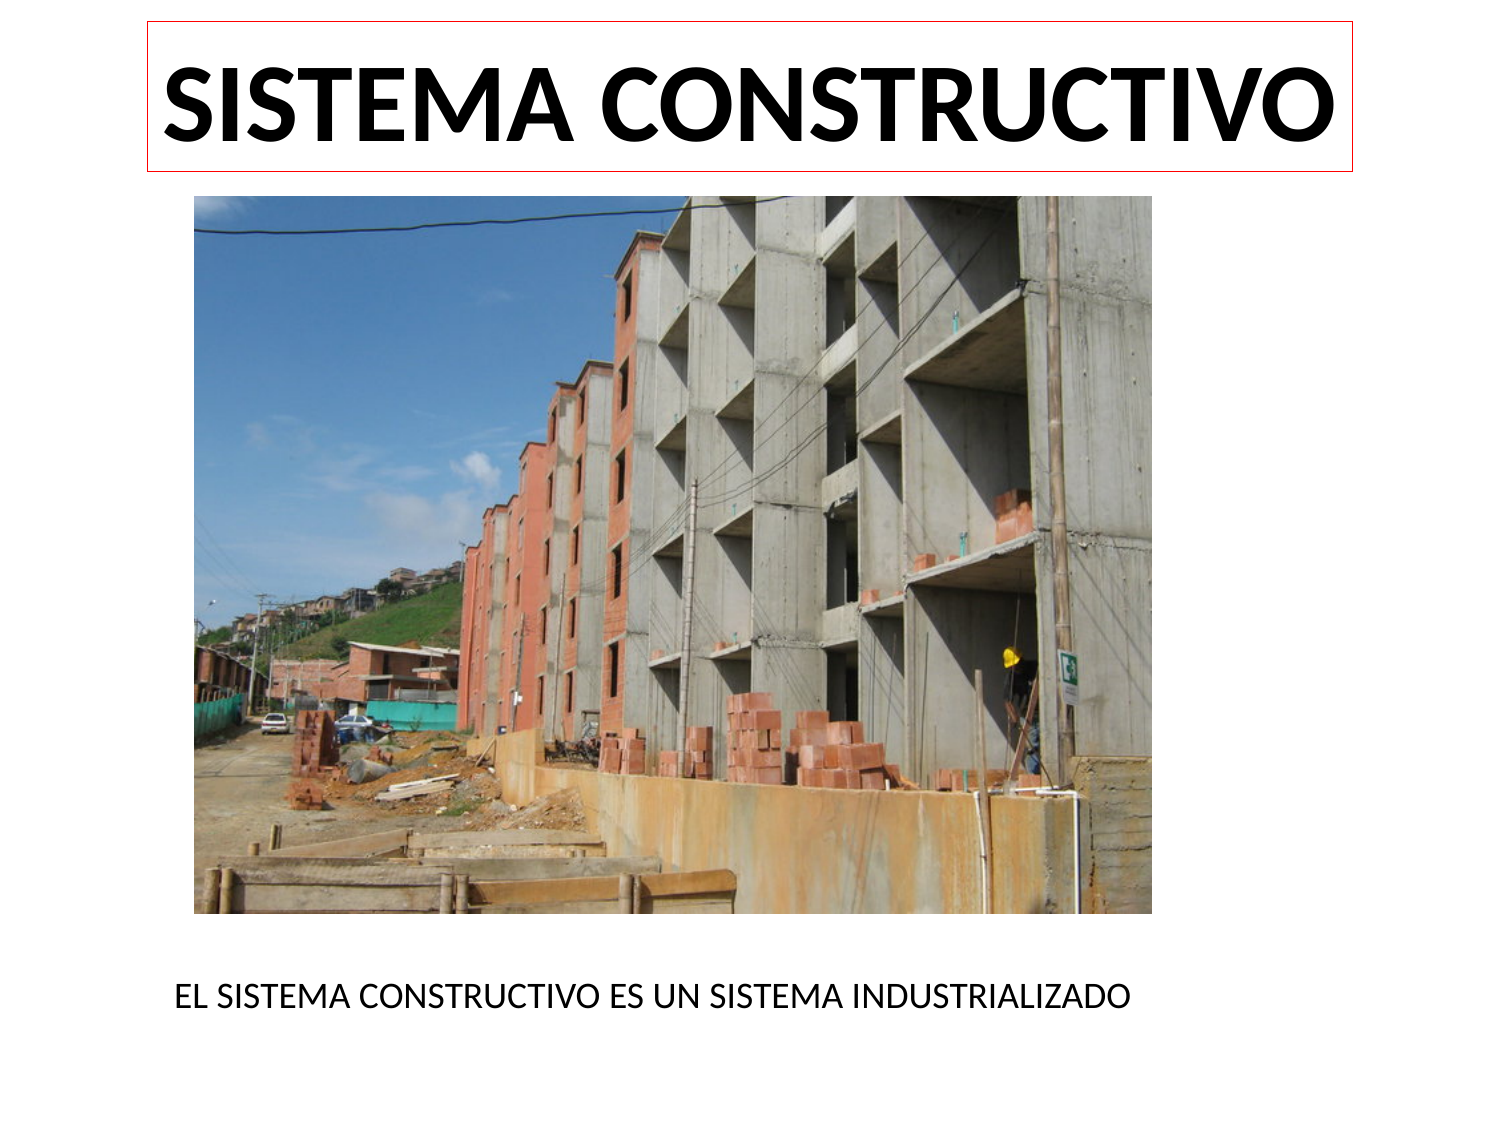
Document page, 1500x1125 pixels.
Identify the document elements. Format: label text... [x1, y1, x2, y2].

text_box SISTEMA CONSTRUCTIVO [147, 21, 1353, 172]
picture [194, 195, 1152, 914]
text_box EL SISTEMA CONSTRUCTIVO ES UN SISTEMA INDUSTRIALIZADO [159, 964, 1235, 1024]
